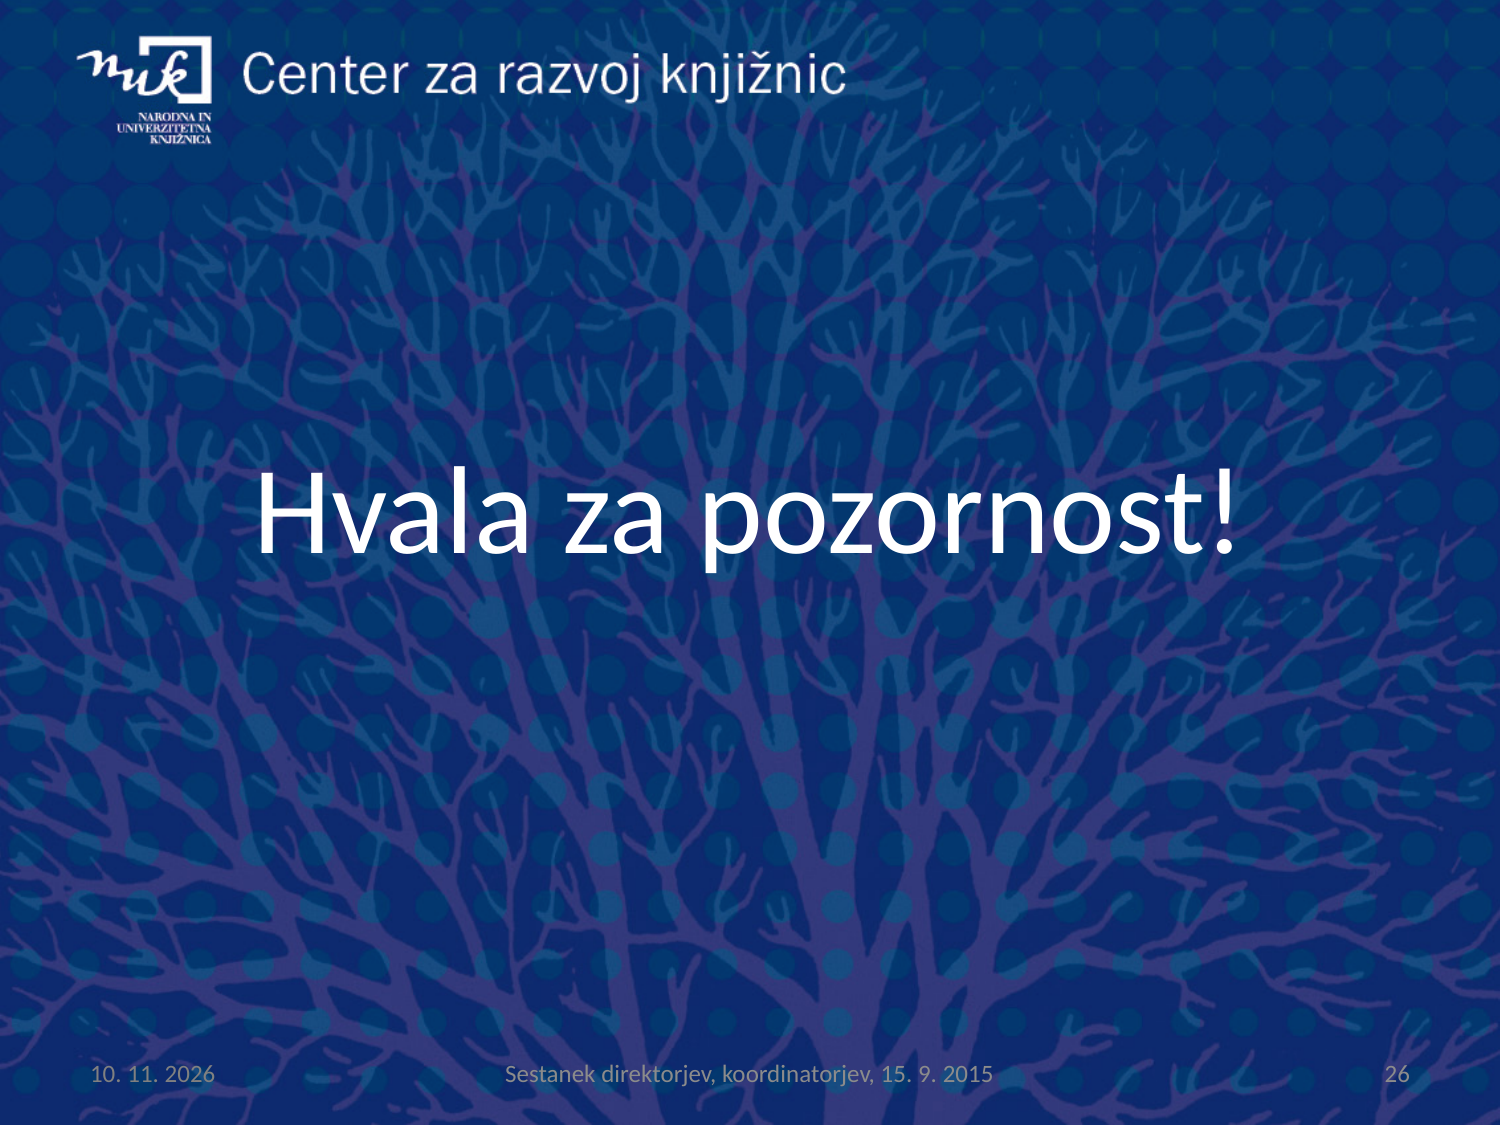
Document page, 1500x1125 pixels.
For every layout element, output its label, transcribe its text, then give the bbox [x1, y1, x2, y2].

text_box Hvala za pozornost! [188, 420, 1311, 586]
picture [0, 0, 1500, 1125]
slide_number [75, 1042, 425, 1103]
footer Sestanek direktorjev, koordinatorjev, 15. 9. 2015 [459, 1056, 1040, 1089]
slide_number 26 [1074, 1042, 1425, 1103]
